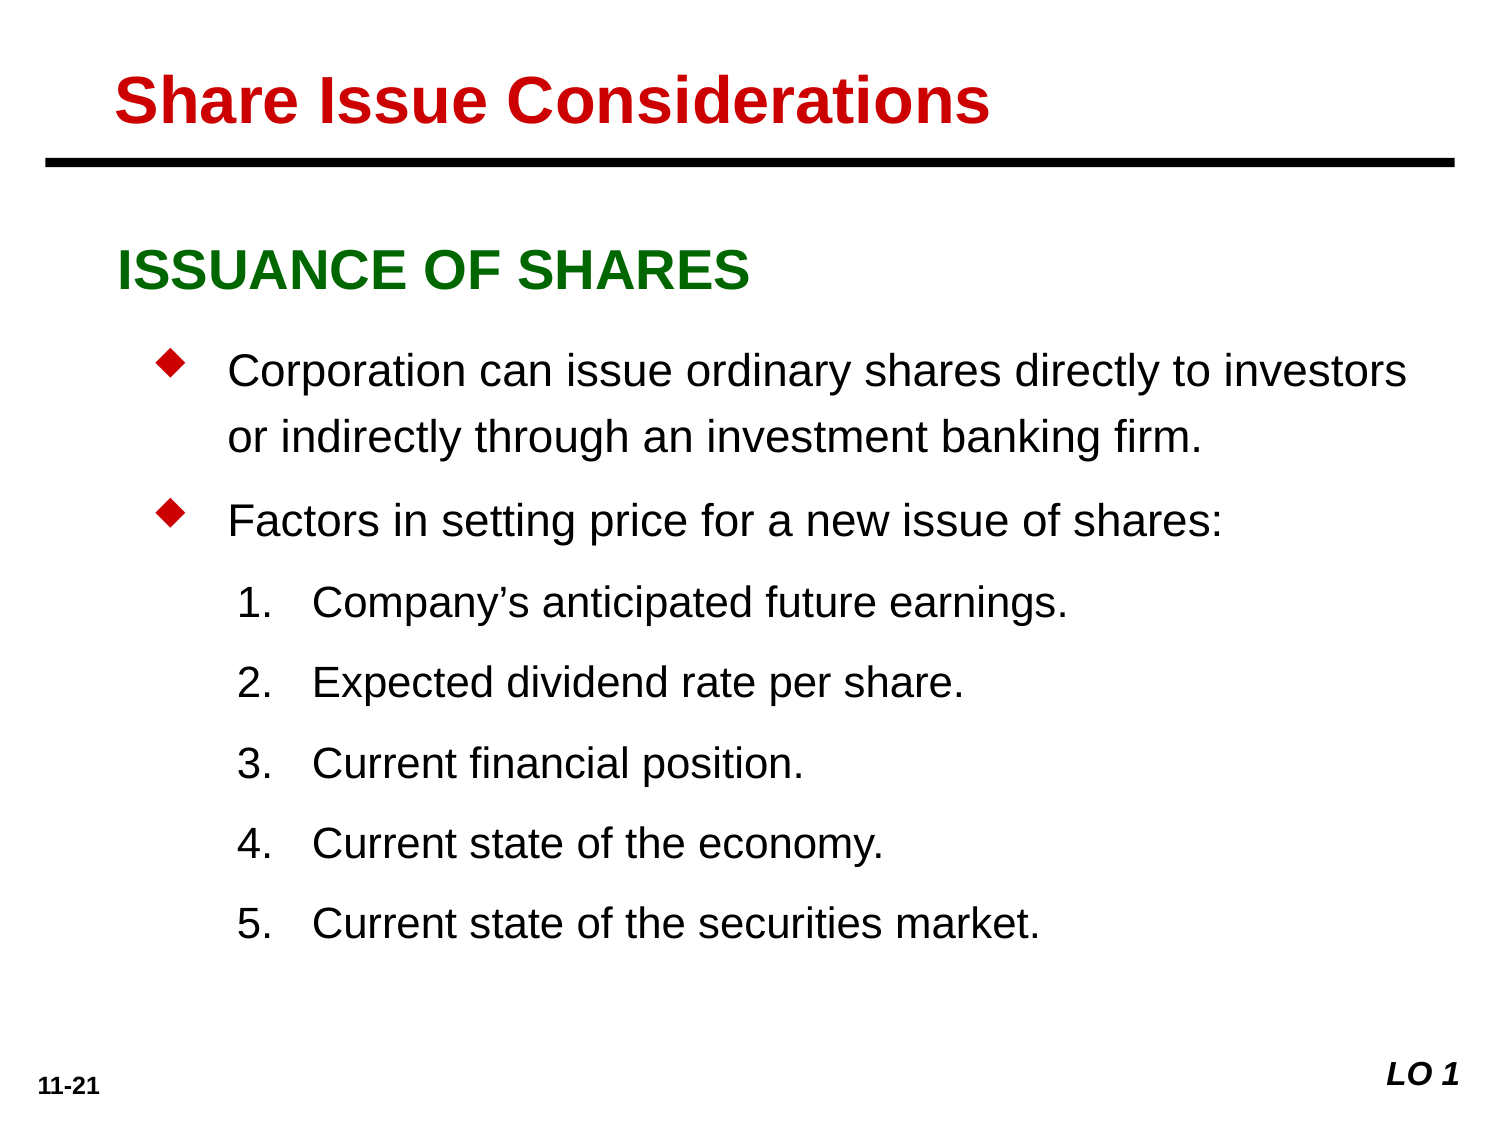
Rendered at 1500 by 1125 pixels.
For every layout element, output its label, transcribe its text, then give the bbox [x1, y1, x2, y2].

text_box Share Issue Considerations [99, 50, 1350, 142]
text_box LO 1 [1350, 1044, 1475, 1100]
text_box ISSUANCE OF SHARES [87, 221, 1438, 297]
text_box Corporation can issue ordinary shares directly to investors or indirectly through an investment banking firm. Factors in setting price for a new issue of shares: Company’s anticipated future earnings. Expected dividend rate per share. Current financial position. Current state of the economy. Current state of the securities market. [137, 322, 1450, 956]
